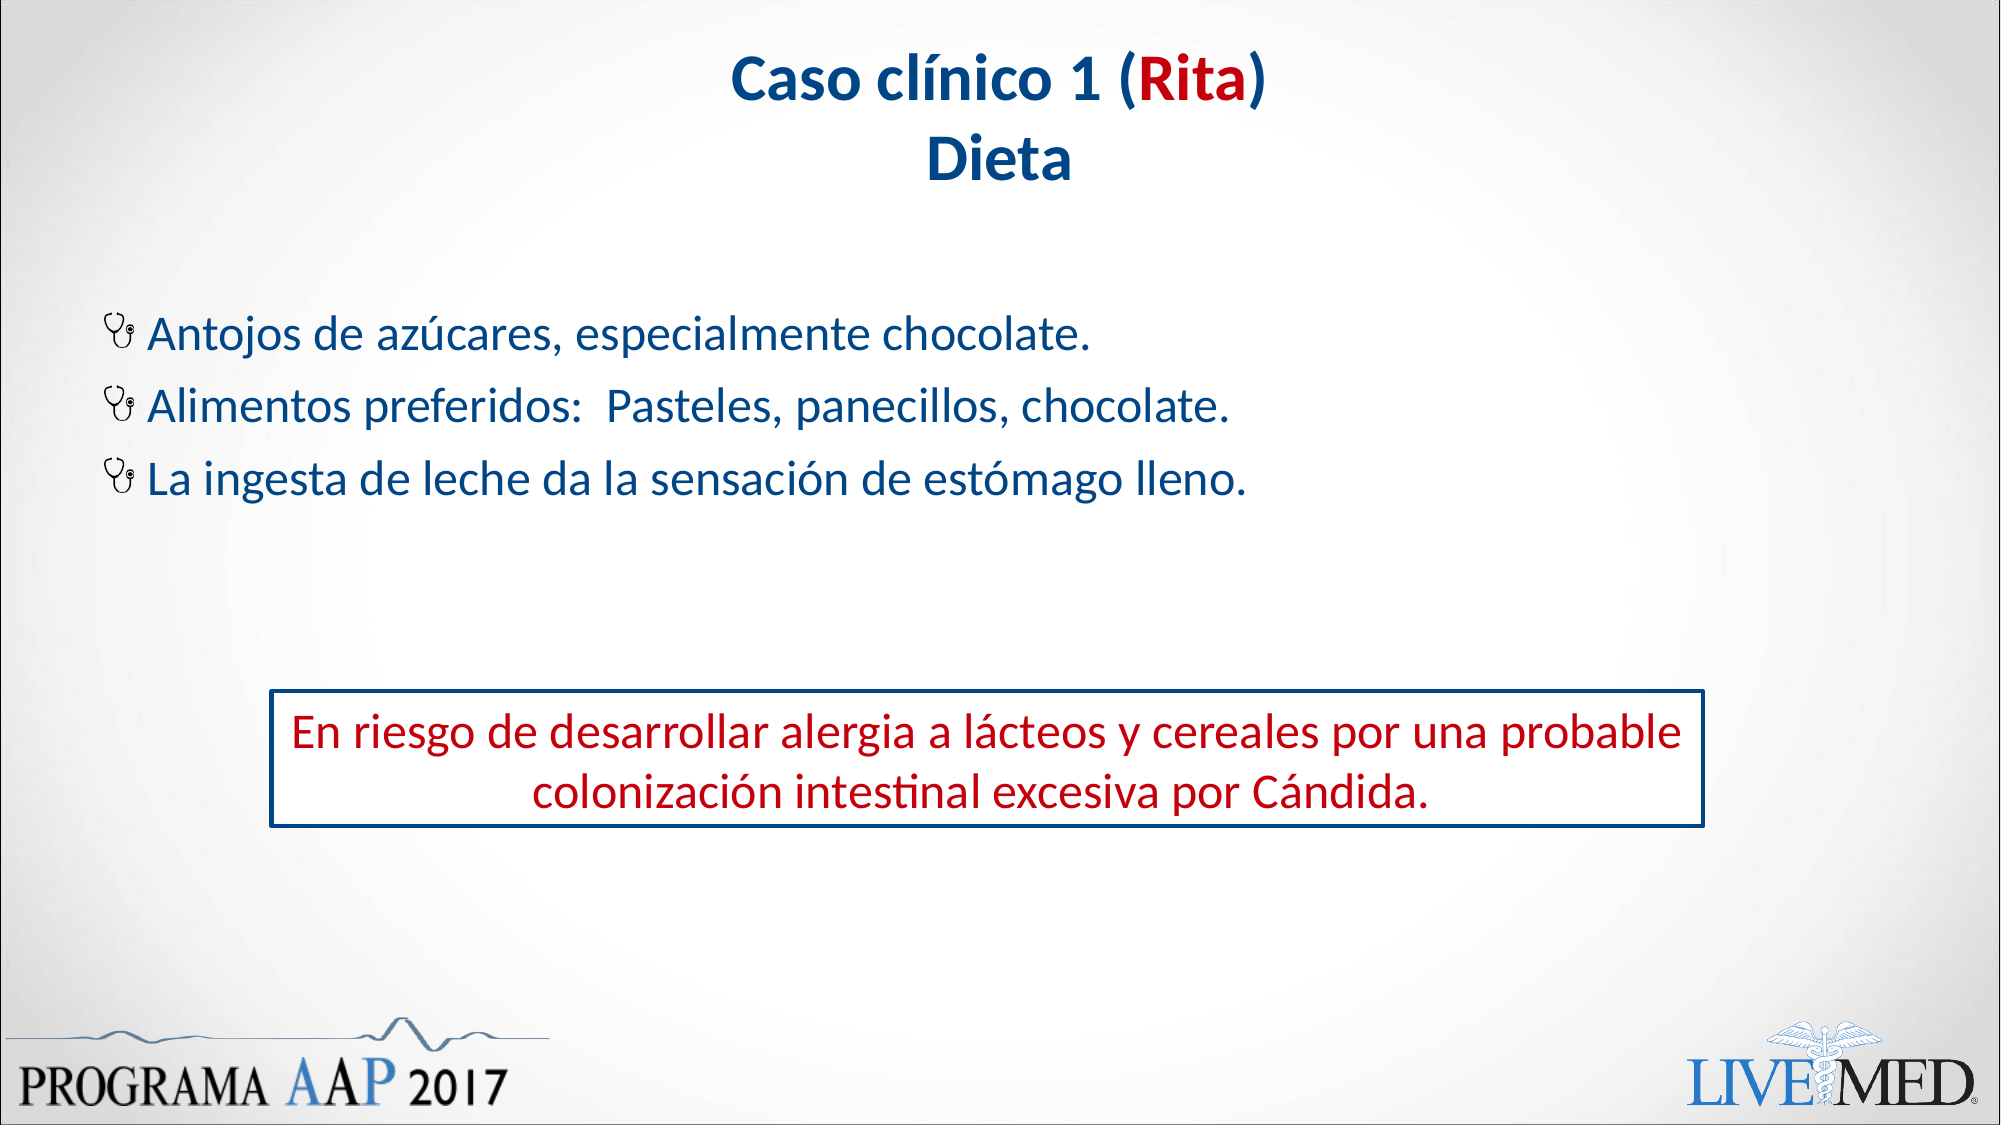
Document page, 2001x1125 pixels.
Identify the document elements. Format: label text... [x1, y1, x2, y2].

picture [104, 457, 134, 493]
picture [0, 0, 2001, 1125]
picture [104, 312, 134, 348]
picture [104, 385, 134, 421]
text_box En riesgo de desarrollar alergia a lácteos y cereales por una probable colonización intestinal excesiva por Cándida. [269, 689, 1705, 828]
list Antojos de azúcares, especialmente chocolate. Alimentos preferidos: Pasteles, panecillos, chocolate. La ingesta de leche da la sensación de estómago lleno. [0, 292, 1900, 575]
title Caso clínico 1 (Rita) Dieta [99, 64, 1900, 164]
